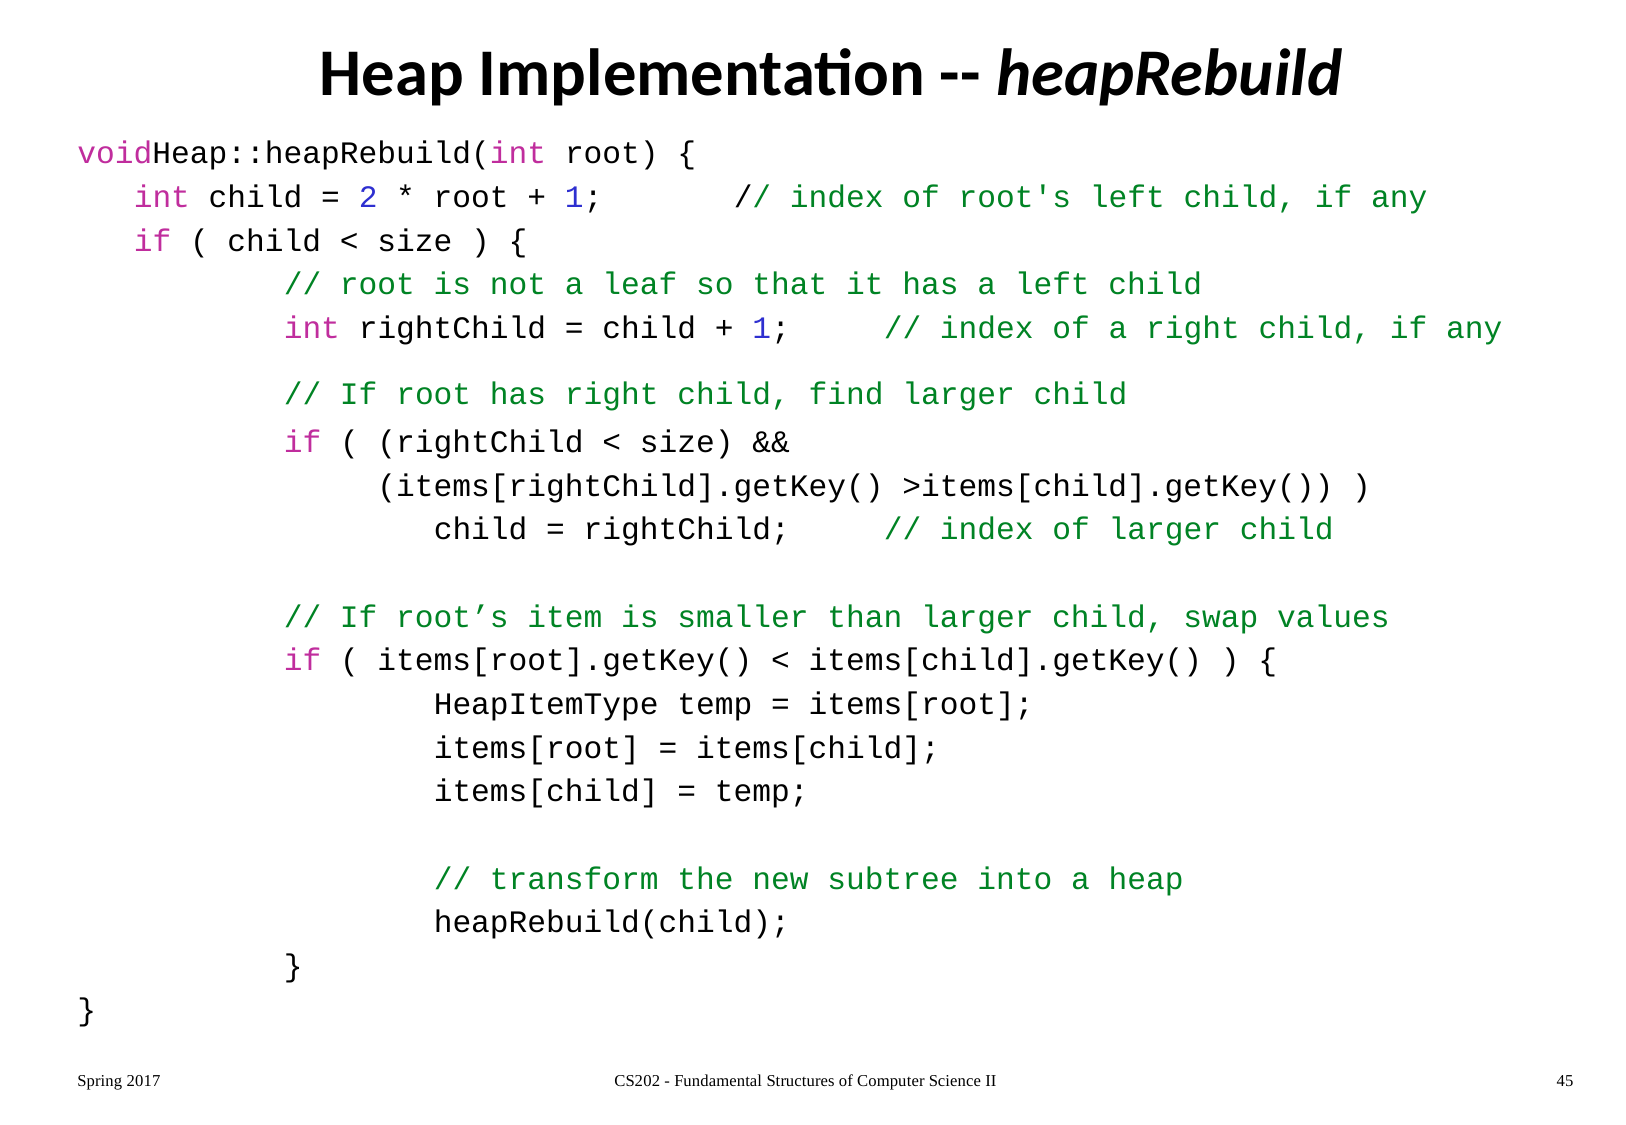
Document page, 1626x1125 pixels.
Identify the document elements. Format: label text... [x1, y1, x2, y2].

slide_number Spring 2017 [62, 1062, 402, 1101]
footer CS202 - Fundamental Structures of Computer Science II [500, 1062, 1111, 1101]
title Heap Implementation -- heapRebuild [62, 24, 1600, 113]
list voidHeap::heapRebuild(int root) { int child = 2 * root + 1; // index of root's left child, if any if ( child < size ) { // root is not a leaf so that it has a left child int rightChild = child + 1; // index of a right child, if any // If root has right child, find larger child if ( (rightChild < size) && (items[rightChild].getKey() >items[child].getKey()) ) child = rightChild; // index of larger child // If root’s item is smaller than larger child, swap values if ( items[root].getKey() < items[child].getKey() ) { HeapItemType temp = items[root]; items[root] = items[child]; items[child] = temp; // transform the new subtree into a heap heapRebuild(child); } } [62, 125, 1625, 1038]
slide_number 45 [1249, 1062, 1589, 1101]
